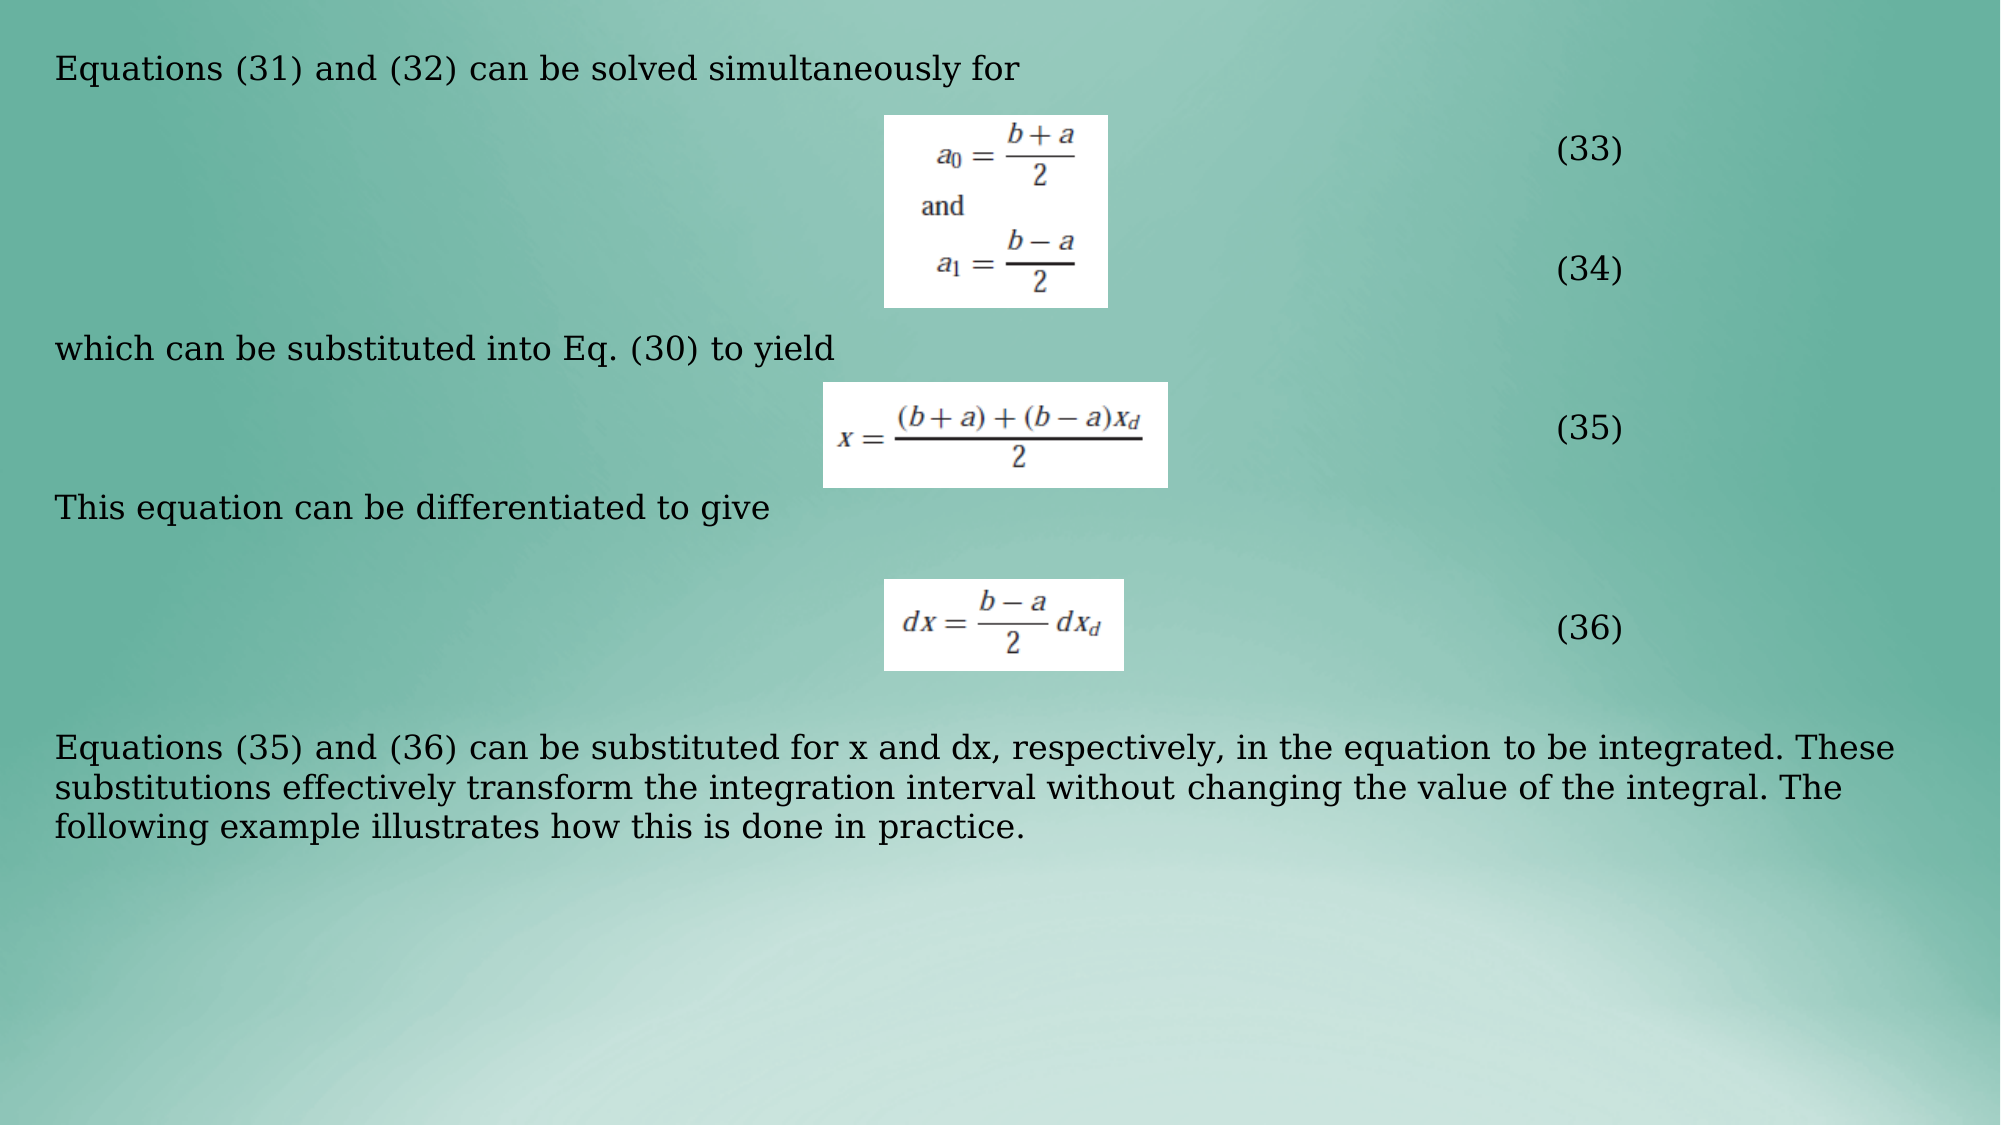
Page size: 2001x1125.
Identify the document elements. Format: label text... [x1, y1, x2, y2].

text_box Equations (31) and (32) can be solved simultaneously for (33) (34) which can be substituted into Eq. (30) to yield (35) This equation can be differentiated to give (36) Equations (35) and (36) can be substituted for x and dx, respectively, in the equation to be integrated. These substitutions effectively transform the integration interval without changing the value of the integral. The following example illustrates how this is done in practice. [39, 39, 1952, 853]
picture [883, 579, 1124, 671]
picture [823, 382, 1168, 488]
picture [883, 115, 1108, 308]
